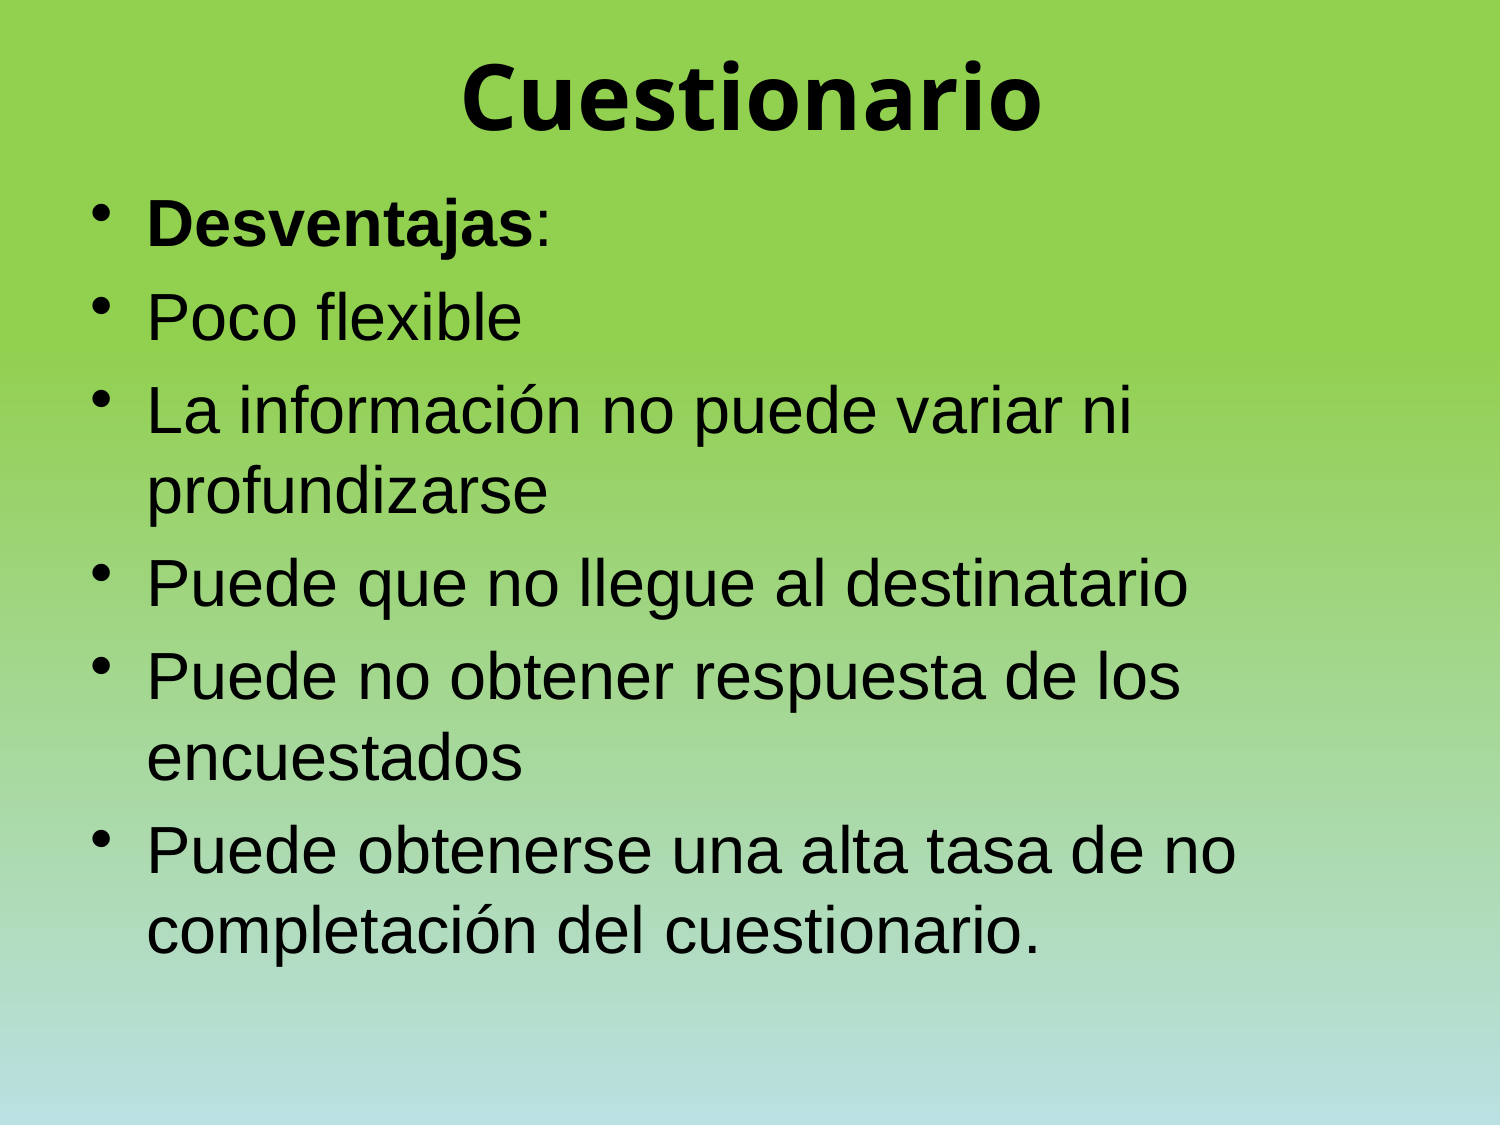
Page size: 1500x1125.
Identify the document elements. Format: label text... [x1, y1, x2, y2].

list Desventajas: Poco flexible La información no puede variar ni profundizarse Puede que no llegue al destinatario Puede no obtener respuesta de los encuestados Puede obtenerse una alta tasa de no completación del cuestionario. [75, 172, 1425, 1083]
title Cuestionario [76, 0, 1427, 188]
